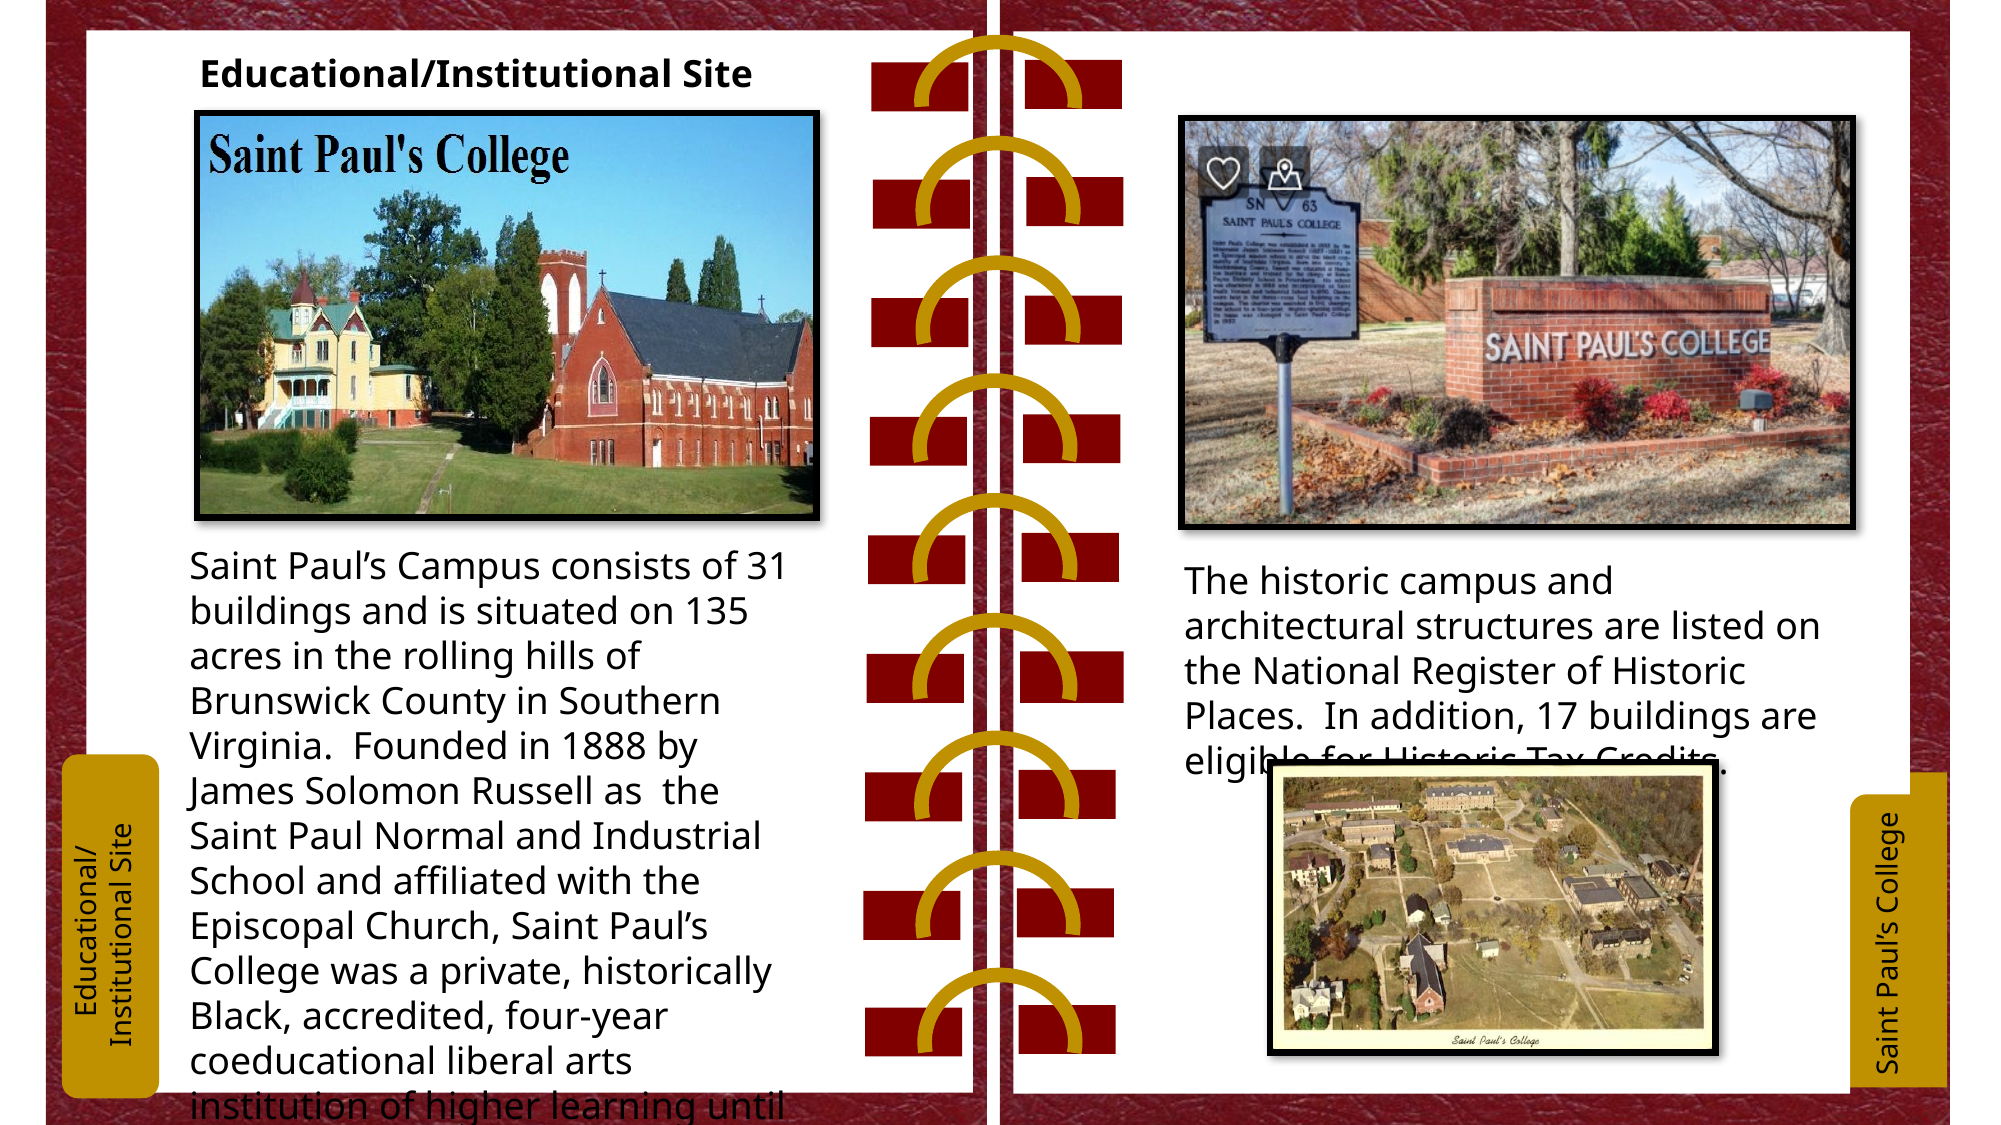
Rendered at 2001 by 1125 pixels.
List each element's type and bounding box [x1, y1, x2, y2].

text_box [863, 42, 1124, 1109]
text_box [1013, 31, 1927, 1094]
picture [1272, 765, 1713, 1050]
picture [999, 0, 1950, 1125]
picture [1184, 120, 1850, 525]
picture [45, 0, 987, 1125]
